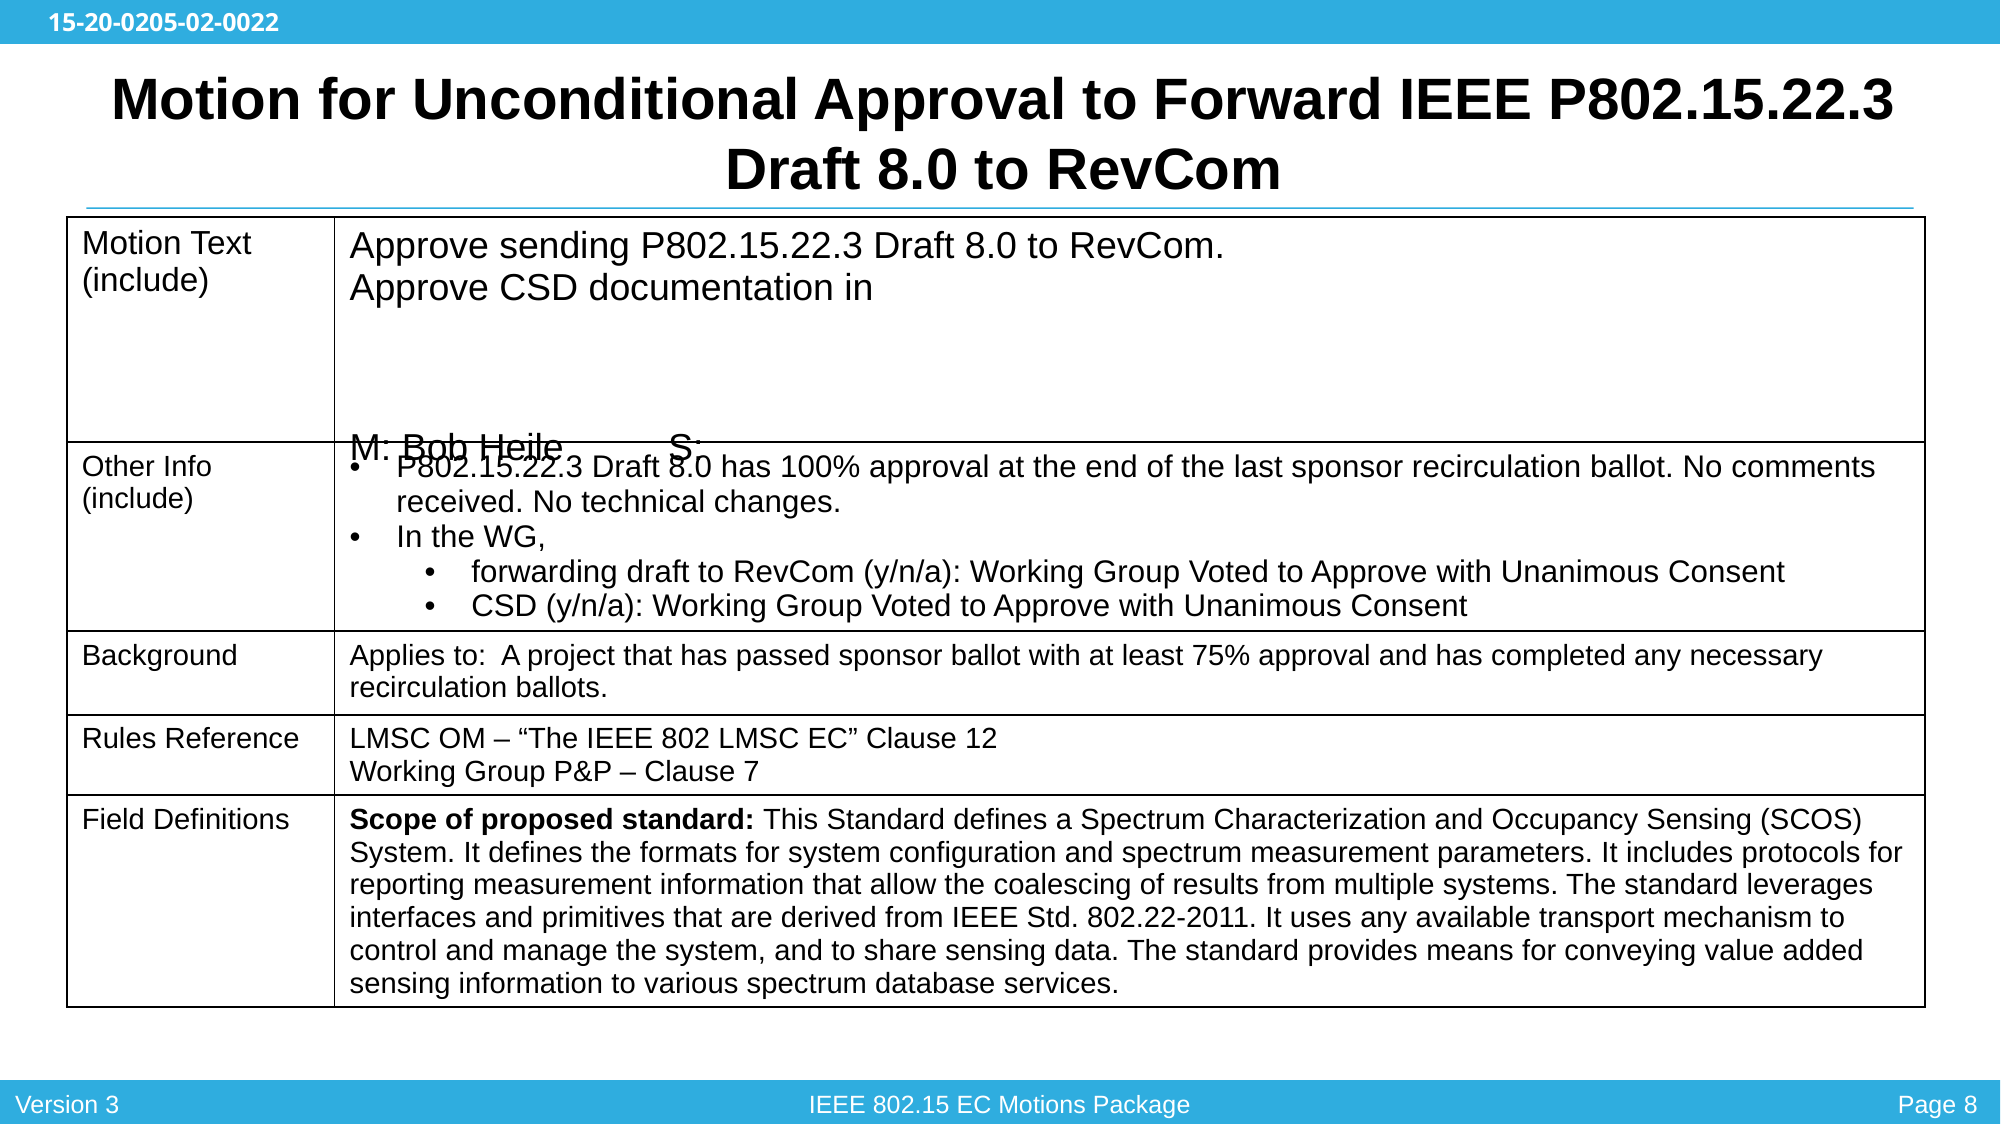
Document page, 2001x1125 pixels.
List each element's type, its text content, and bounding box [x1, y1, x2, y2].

table_header Motion Text (include) [68, 218, 334, 441]
title Motion for Unconditional Approval to Forward IEEE P802.15.22.3 Draft 8.0 to RevCom [74, 66, 1934, 197]
table_cell LMSC OM – “The IEEE 802 LMSC EC” Clause 12 Working Group P&P – Clause 7 [335, 716, 1924, 794]
table_cell Scope of proposed standard: This Standard defines a Spectrum Characterization and Occupancy Sensing (SCOS) System. It defines the formats for system configuration and spectrum measurement parameters. It includes protocols for reporting measurement information that allow the coalescing of results from multiple systems. The standard leverages interfaces and primitives that are derived from IEEE Std. 802.22-2011. It uses any available transport mechanism to control and manage the system, and to share sensing data. The standard provides means for conveying value added sensing information to various spectrum database services. [335, 796, 1924, 1006]
table_header Approve sending P802.15.22.3 Draft 8.0 to RevCom. Approve CSD documentation in https://mentor.ieee.org/802.22/dcn/19/22-19-0028-01-0003-updated-csd-for-p802-22-3-transfer-of-project-to-ieee-802-15-wg.docx M: Bob Heile S: [335, 218, 1924, 441]
table_cell Background [68, 632, 334, 714]
table_cell Field Definitions [68, 796, 334, 1006]
table_cell Applies to: A project that has passed sponsor ballot with at least 75% approval and has completed any necessary recirculation ballots. [335, 632, 1924, 714]
table_cell Other Info (include) [68, 443, 334, 630]
table_cell P802.15.22.3 Draft 8.0 has 100% approval at the end of the last sponsor recirculation ballot. No comments received. No technical changes. In the WG, forwarding draft to RevCom (y/n/a): Working Group Voted to Approve with Unanimous Consent CSD (y/n/a): Working Group Voted to Approve with Unanimous Consent [335, 443, 1924, 630]
table_cell Rules Reference [68, 716, 334, 794]
